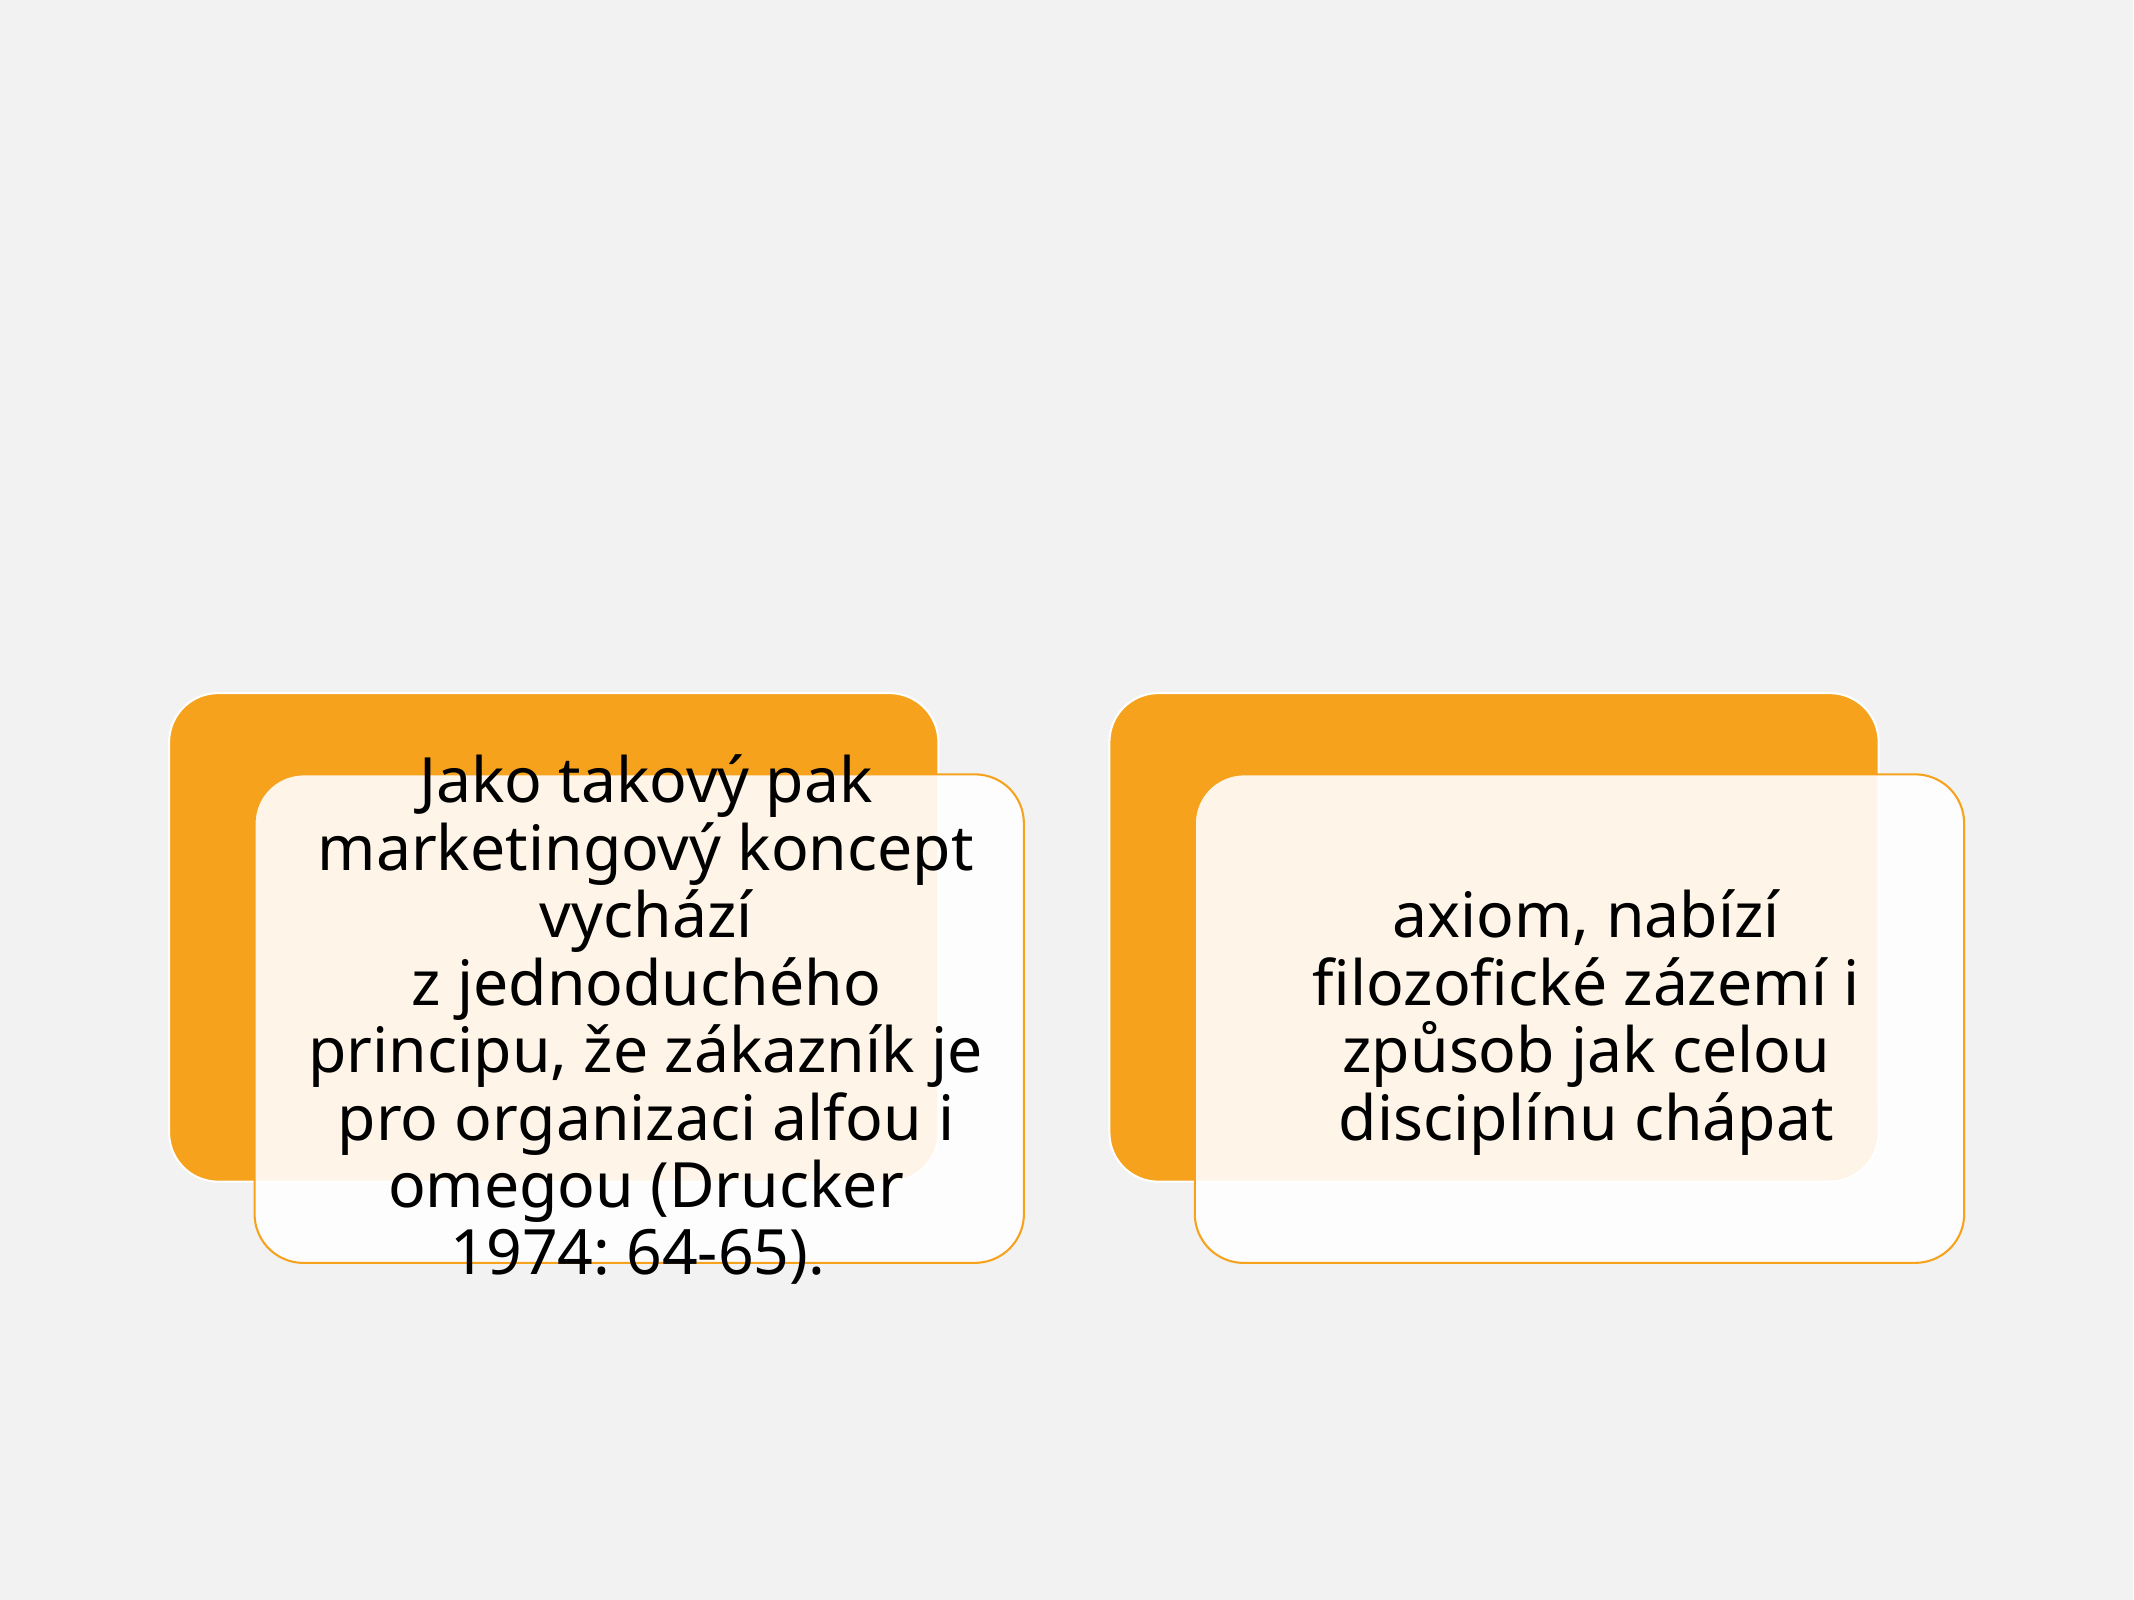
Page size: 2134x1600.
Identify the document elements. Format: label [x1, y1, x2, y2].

text_box [168, 615, 1965, 1341]
